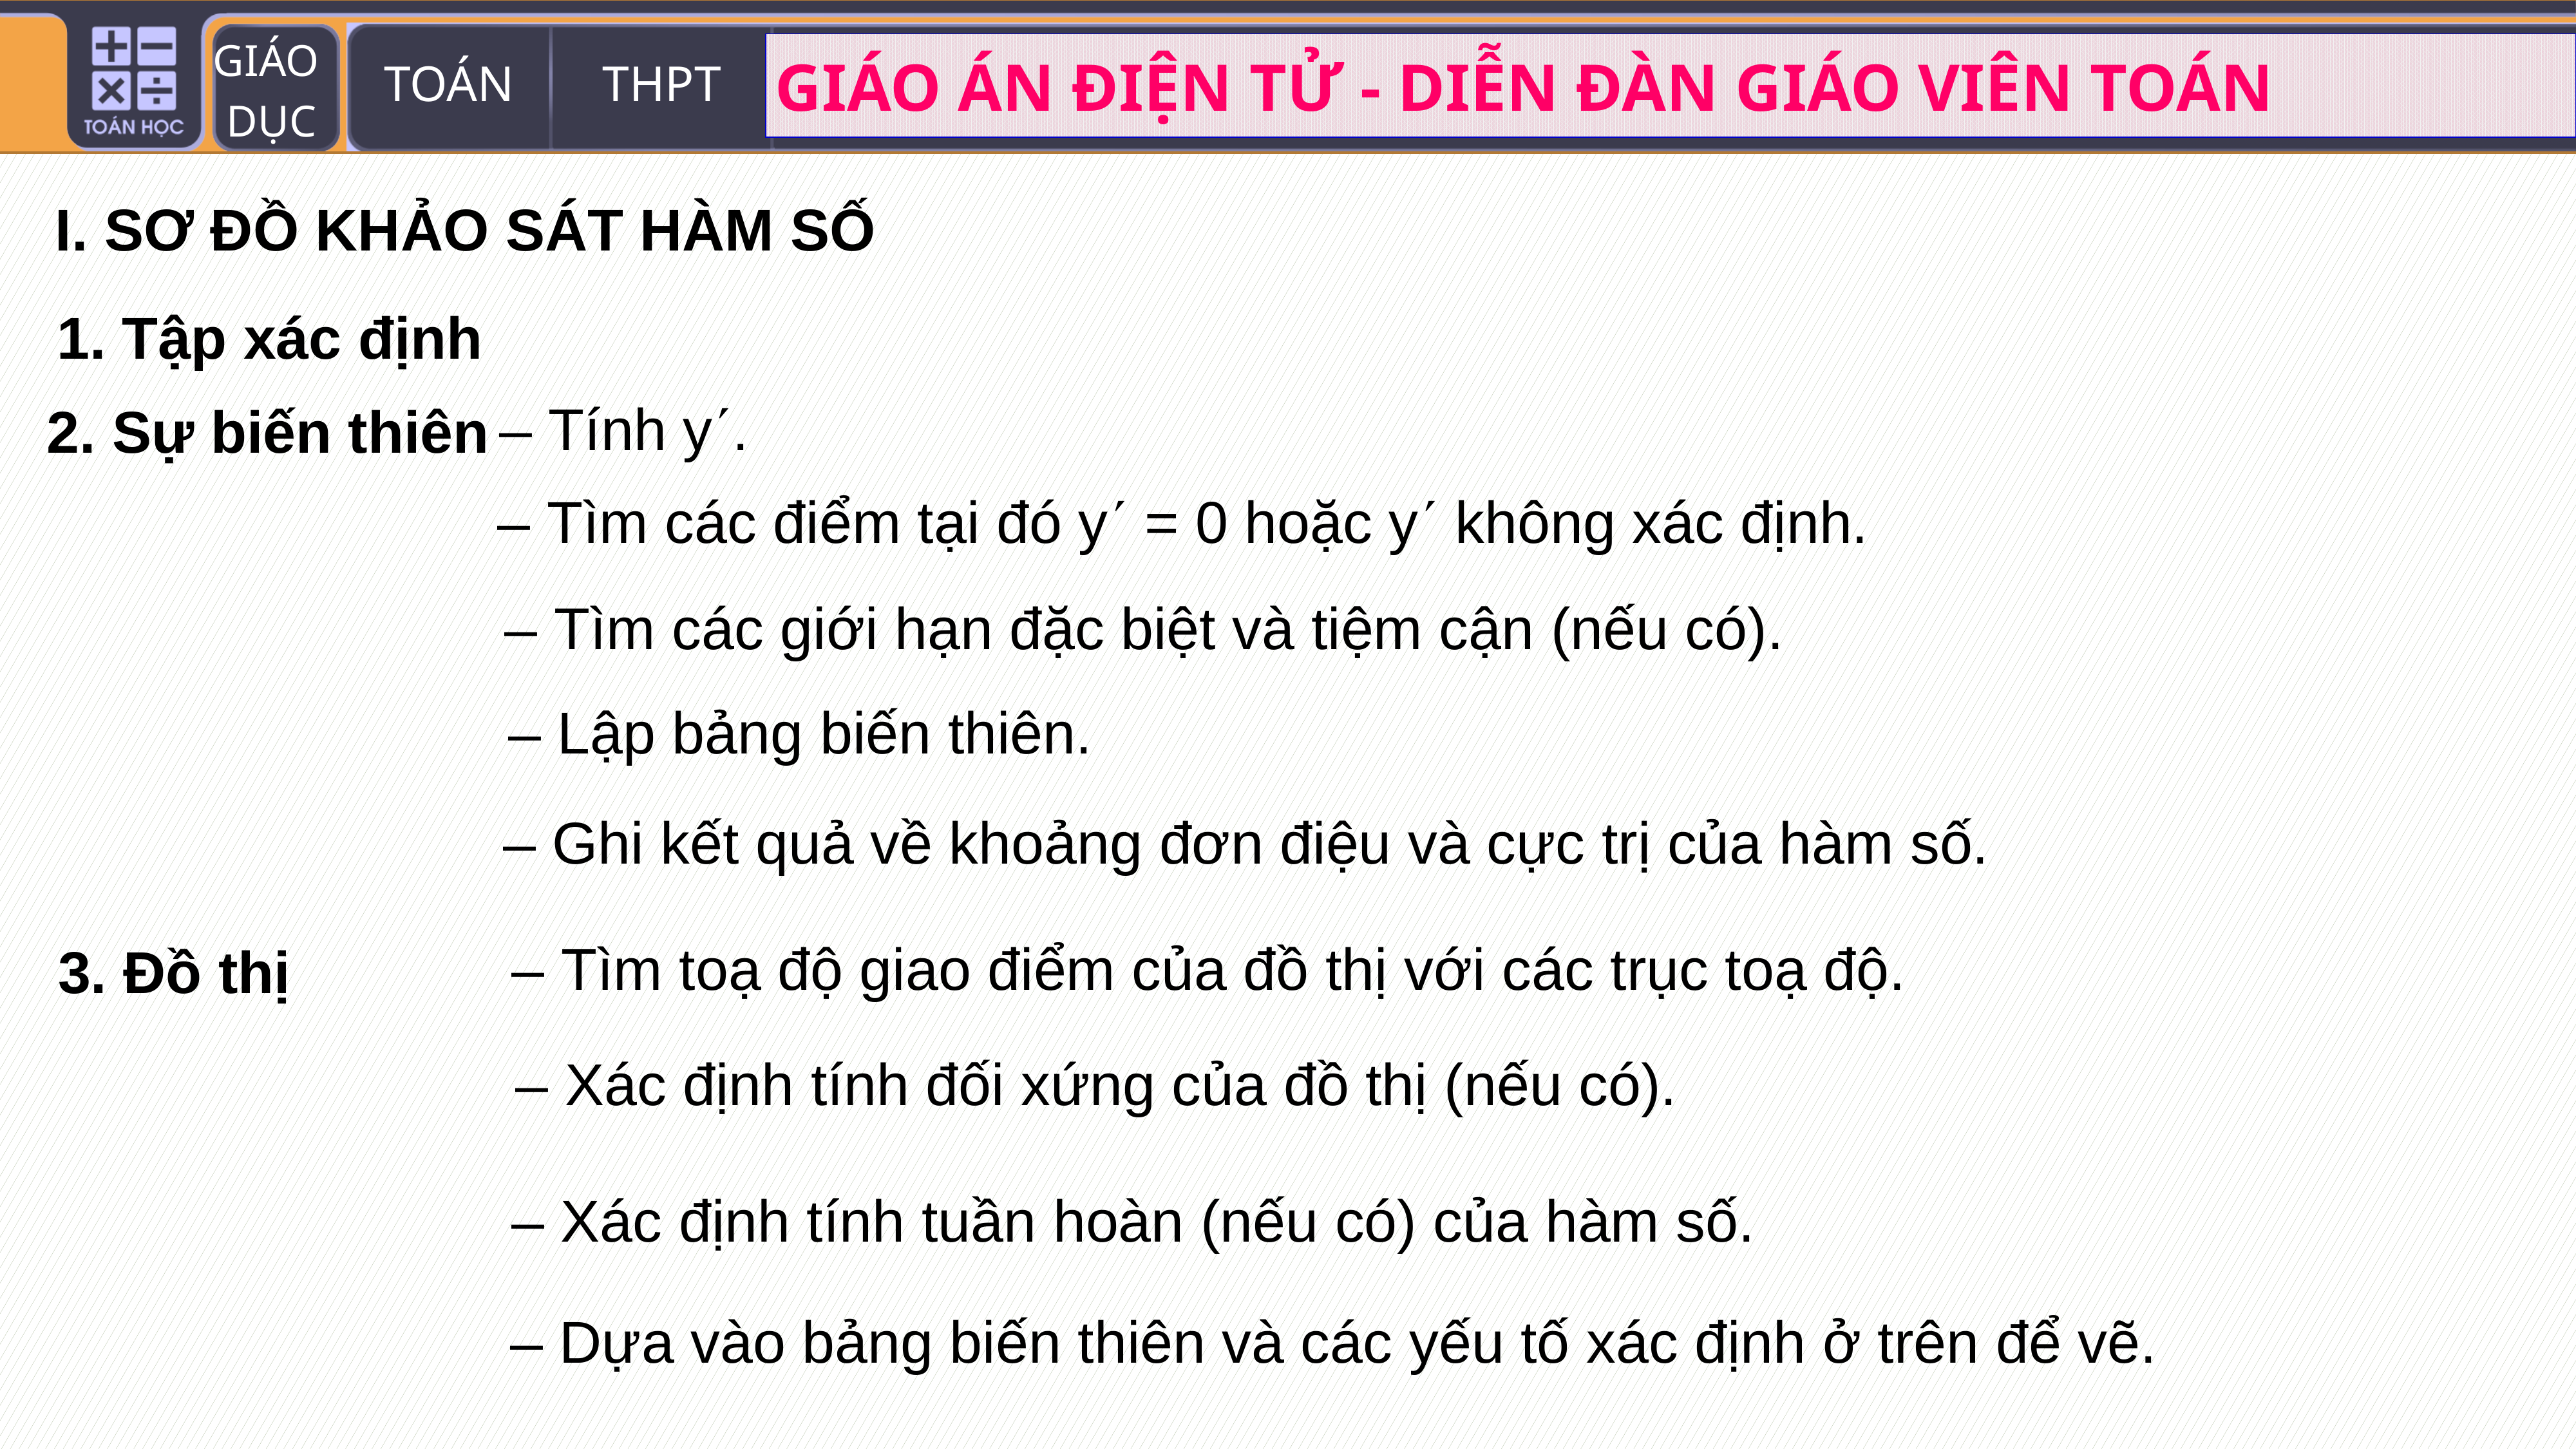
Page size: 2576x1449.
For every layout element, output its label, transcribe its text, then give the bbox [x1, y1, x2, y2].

text_box – Tìm toạ độ giao điểm của đồ thị với các trục toạ độ. [502, 891, 1918, 1007]
text_box – Tính y. [489, 352, 759, 444]
text_box – Xác định tính đối xứng của đồ thị (nếu có). [506, 1006, 1689, 1122]
text_box 1. Tập xác định [47, 259, 493, 354]
text_box – Tìm các giới hạn đặc biệt và tiệm cận (nếu có). [495, 550, 1795, 667]
text_box 2. Sự biến thiên [37, 354, 489, 469]
text_box – Ghi kết quả về khoảng đơn điệu và cực trị của hàm số. [493, 764, 2106, 880]
text_box – Xác định tính tuần hoàn (nếu có) của hàm số. [502, 1142, 1766, 1258]
text_box – Lập bảng biến thiên. [498, 654, 1103, 764]
text_box 3. Đồ thị [48, 894, 301, 1010]
text_box – Dựa vào bảng biến thiên và các yếu tố xác định ở trên để vẽ. [500, 1264, 2254, 1380]
text_box I. SƠ ĐỒ KHẢO SÁT HÀM SỐ [46, 151, 887, 268]
text_box – Tìm các điểm tại đó y = 0 hoặc y không xác định. [488, 444, 1879, 560]
